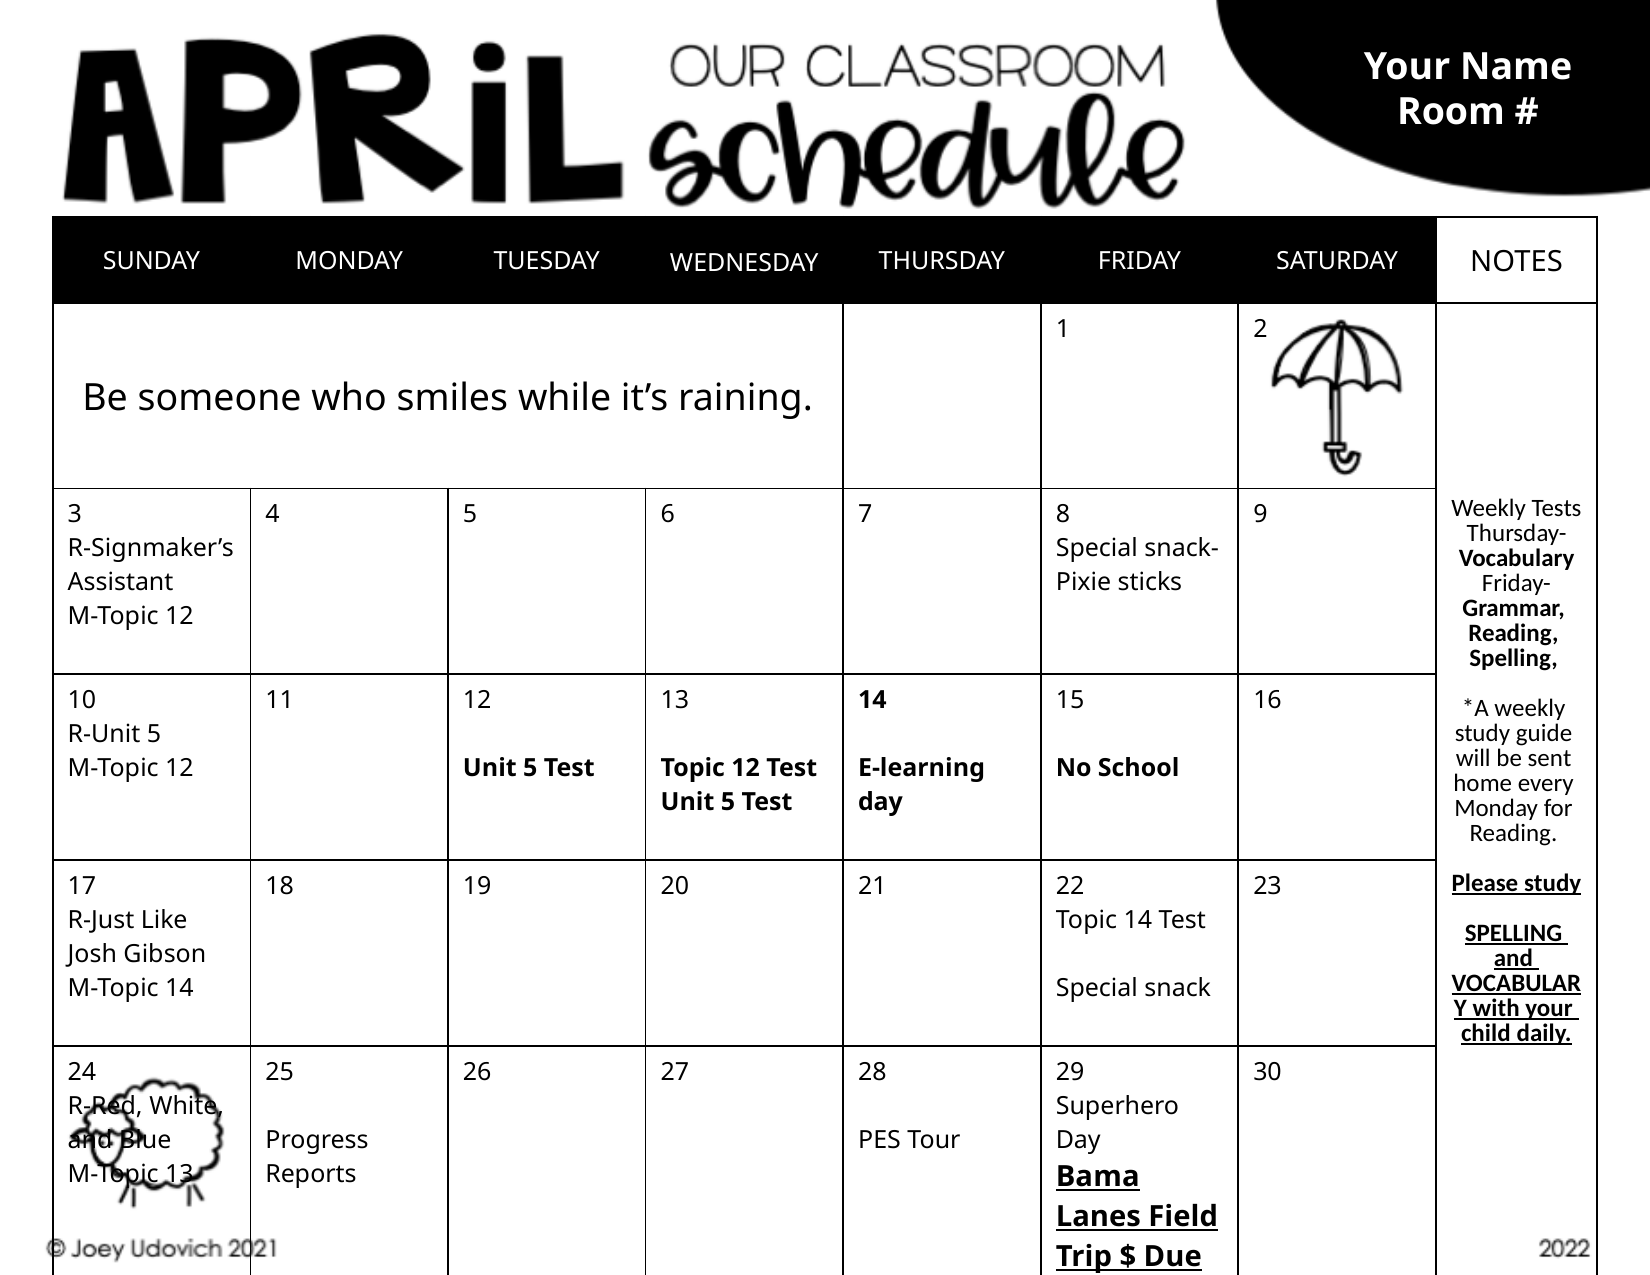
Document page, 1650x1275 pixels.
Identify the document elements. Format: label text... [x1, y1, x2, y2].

table_header FRIDAY [1042, 218, 1237, 302]
table_cell 22 Topic 14 Test Special snack [1042, 861, 1237, 1045]
table_cell 2 [1239, 304, 1435, 488]
text_box Your Name Room # [1286, 34, 1650, 140]
table_cell [844, 304, 1040, 488]
table_cell 6 [646, 489, 842, 673]
table_cell 19 [449, 861, 645, 1045]
table_header SUNDAY [54, 218, 250, 302]
table_cell 1 [1042, 304, 1237, 488]
table_cell 7 [844, 489, 1040, 673]
table_cell 25 Progress Reports [251, 1047, 447, 1275]
table_header SATURDAY [1239, 218, 1435, 302]
table_cell 11 [251, 675, 447, 859]
picture [0, 0, 1650, 1275]
table_cell 4 [251, 489, 447, 673]
table_cell Be someone who smiles while it’s raining. [54, 304, 842, 488]
table_cell 27 [646, 1047, 842, 1275]
table_cell 26 [449, 1047, 645, 1275]
table_cell 24 R-Red, White, and Blue M-Topic 13 [54, 1047, 250, 1275]
table_cell 5 [449, 489, 645, 673]
table_cell 29 Superhero Day Bama Lanes Field Trip $ Due [1042, 1047, 1237, 1275]
table_cell 16 [1239, 675, 1435, 859]
table_cell 20 [646, 861, 842, 1045]
table_cell 30 [1239, 1047, 1435, 1275]
table_cell 18 [251, 861, 447, 1045]
table_cell 13 Topic 12 Test Unit 5 Test [646, 675, 842, 859]
table_cell 21 [844, 861, 1040, 1045]
table_cell 9 [1239, 489, 1435, 673]
table_header MONDAY [251, 218, 447, 302]
table_cell Weekly Tests Thursday- Vocabulary Friday- Grammar, Reading, Spelling, *A weekly study guide will be sent home every Monday for Reading. Please study SPELLING and VOCABULAR Y with your child daily. [1437, 304, 1596, 1275]
table_cell 23 [1239, 861, 1435, 1045]
table_cell 10 R-Unit 5 M-Topic 12 [54, 675, 250, 859]
table_header TUESDAY [449, 218, 645, 302]
table_cell 14 E-learning day [844, 675, 1040, 859]
table_cell 15 No School [1042, 675, 1237, 859]
table_header NOTES [1437, 218, 1596, 302]
table_cell 17 R-Just Like Josh Gibson M-Topic 14 [54, 861, 250, 1045]
table_header WEDNESDAY [646, 218, 842, 302]
table_header THURSDAY [844, 218, 1040, 302]
table_cell 28 PES Tour [844, 1047, 1040, 1275]
table_cell 8 Special snack- Pixie sticks [1042, 489, 1237, 673]
table_cell 12 Unit 5 Test [449, 675, 645, 859]
table_cell 3 R-Signmaker’s Assistant M-Topic 12 [54, 489, 250, 673]
